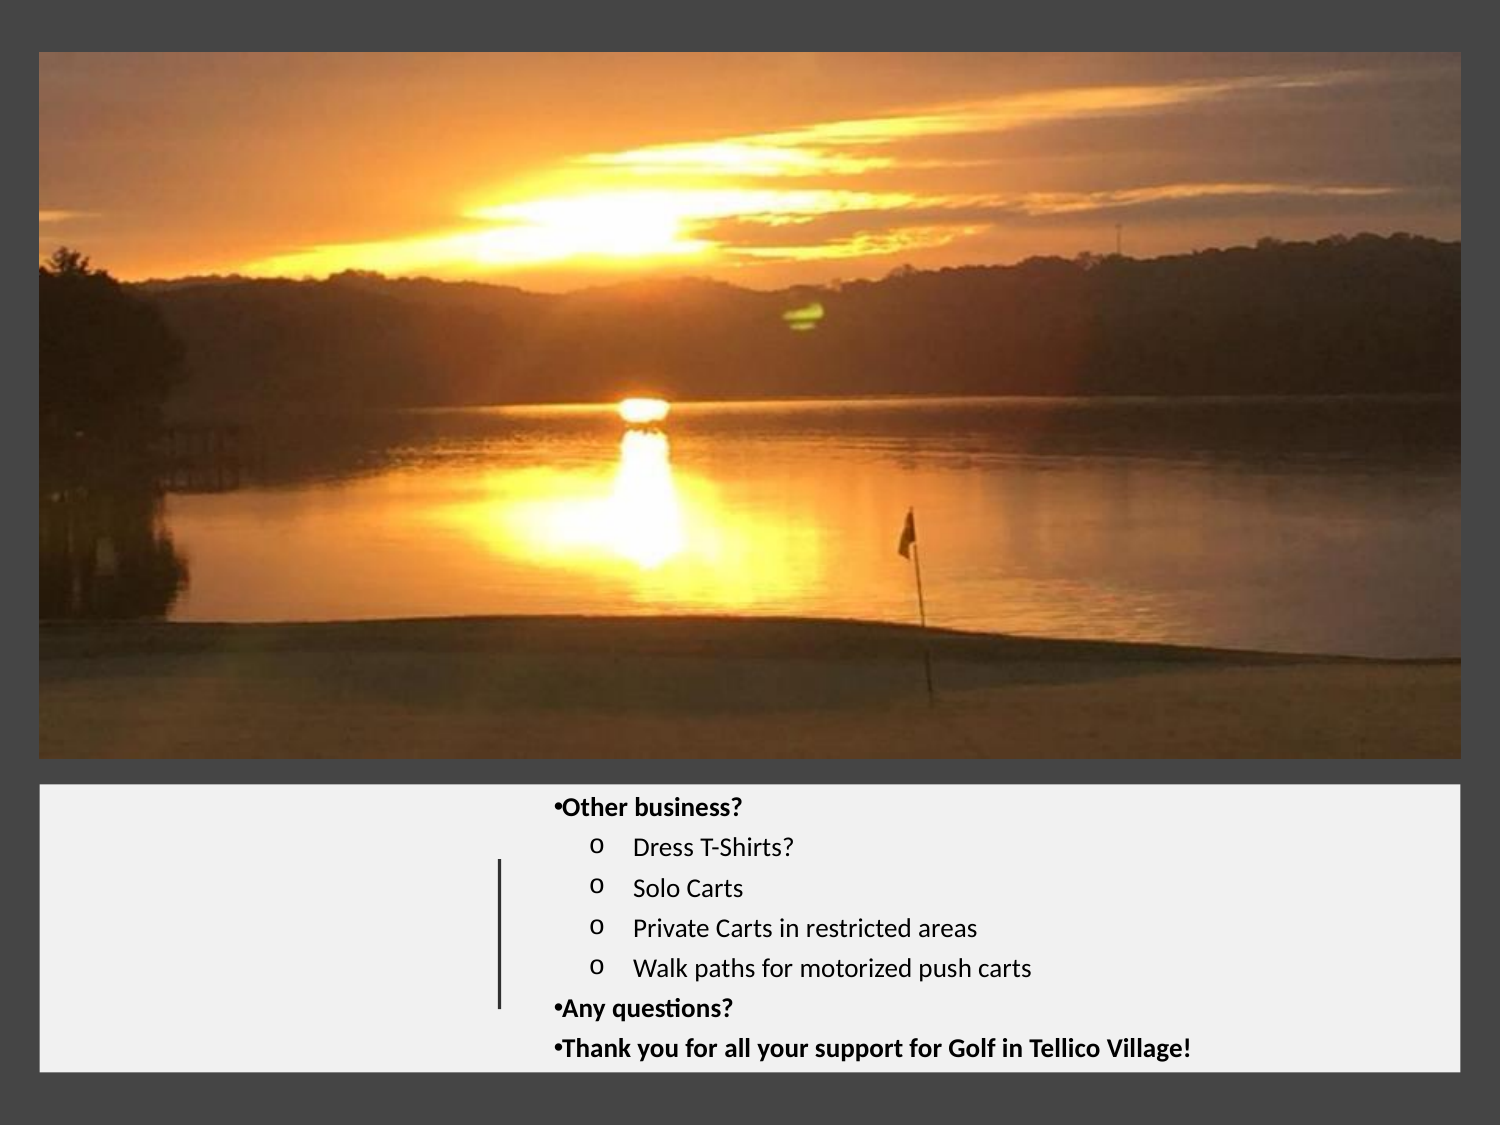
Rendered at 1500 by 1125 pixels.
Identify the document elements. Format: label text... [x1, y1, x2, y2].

text_box Other business? Dress T-Shirts? Solo Carts Private Carts in restricted areas Walk paths for motorized push carts Any questions? Thank you for all your support for Golf in Tellico Village! [538, 784, 1461, 1073]
text_box [0, 0, 1500, 1125]
picture [39, 52, 1461, 759]
text_box [38, 783, 1461, 1073]
